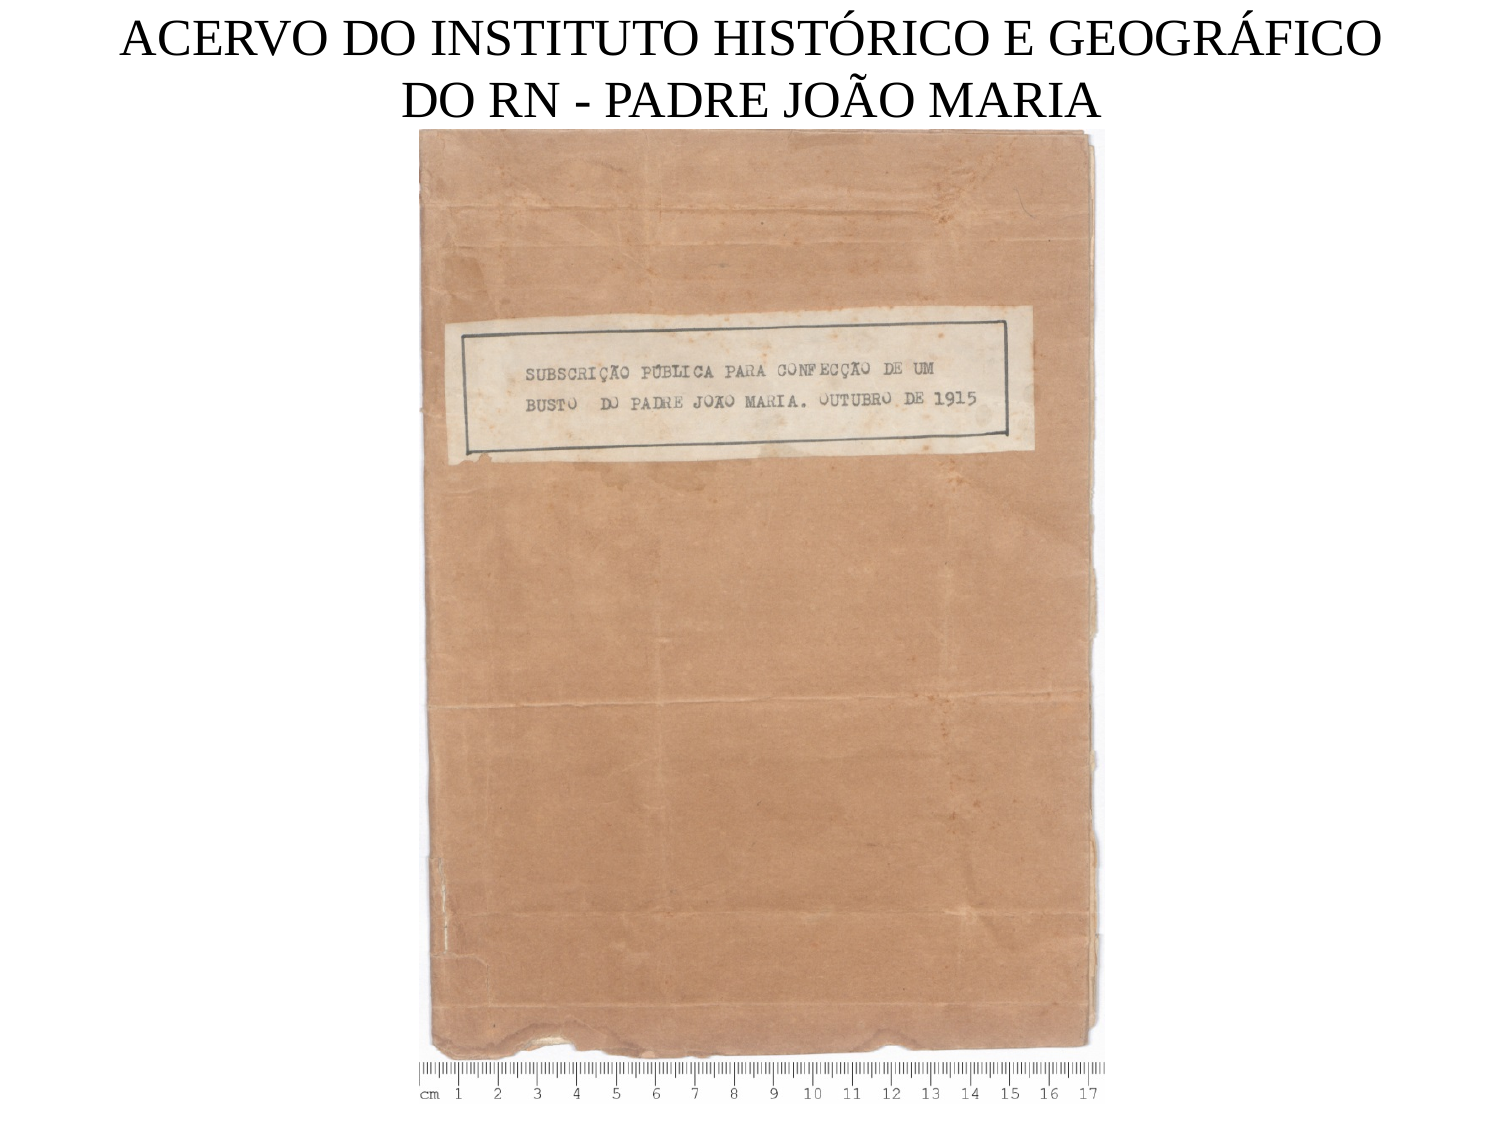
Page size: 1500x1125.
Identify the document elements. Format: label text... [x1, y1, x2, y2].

title ACERVO DO INSTITUTO HISTÓRICO E GEOGRÁFICO DO RN - PADRE JOÃO MARIA [76, 0, 1427, 160]
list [418, 129, 1105, 1105]
